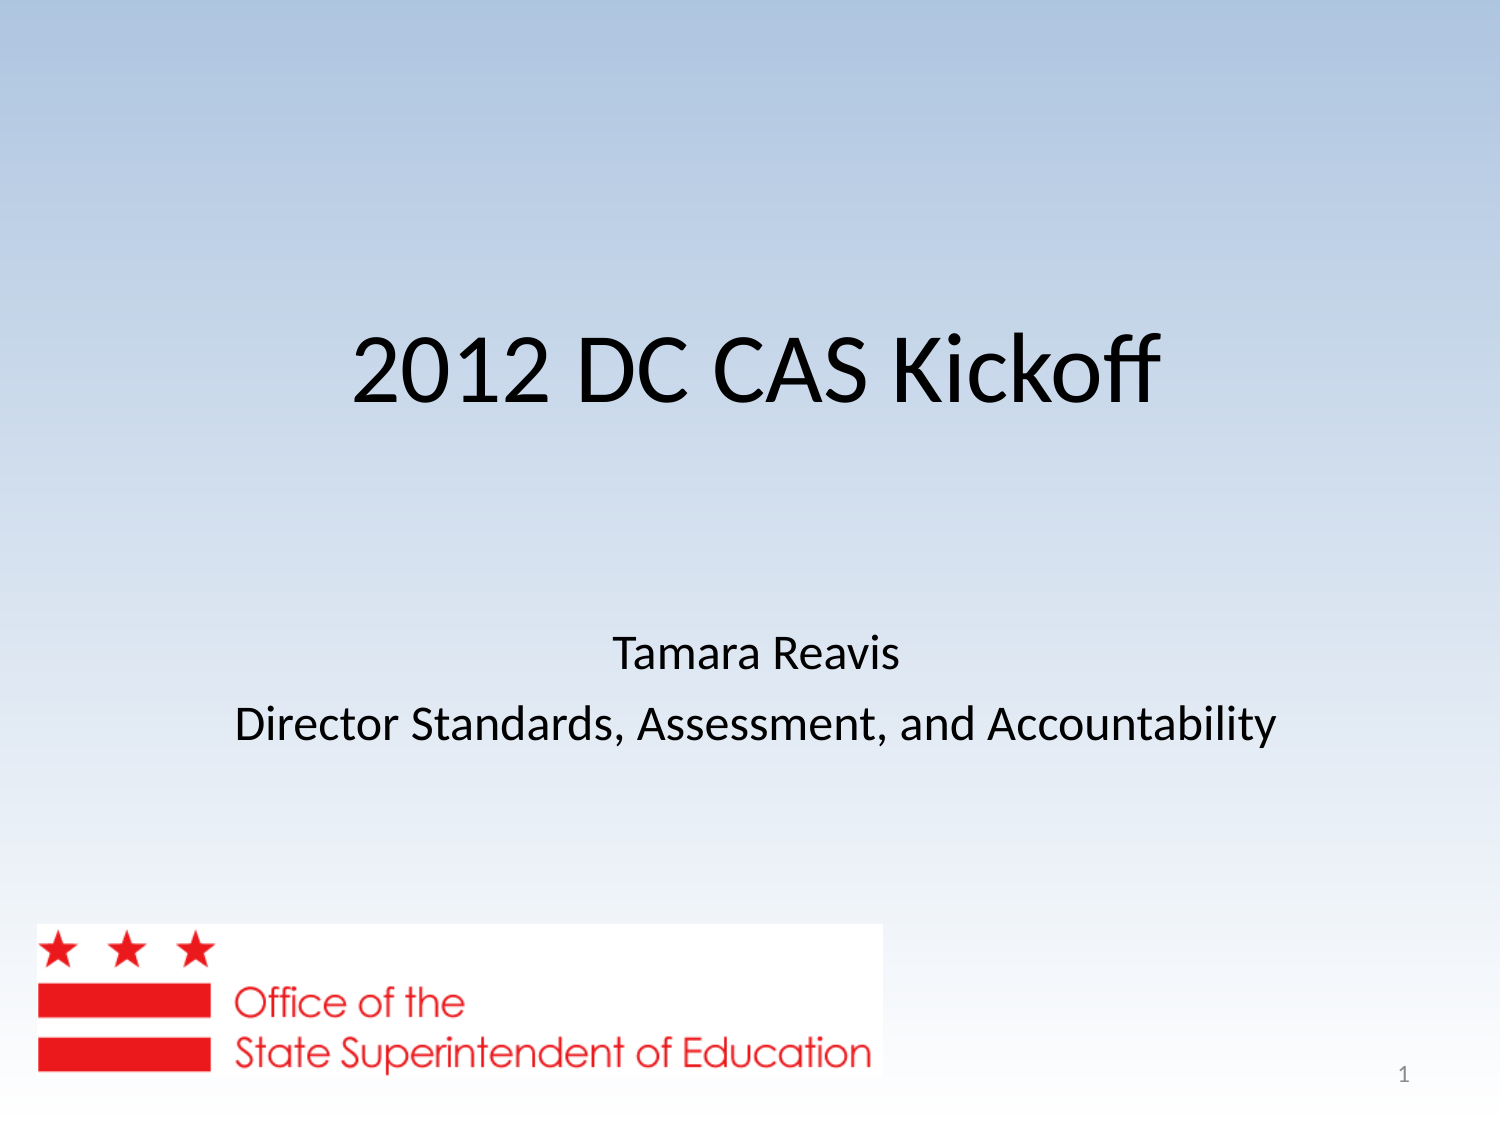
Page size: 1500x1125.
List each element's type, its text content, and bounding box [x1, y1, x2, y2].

slide_number 1 [1074, 1042, 1425, 1103]
title 2012 DC CAS Kickoff [62, 224, 1451, 501]
picture [37, 924, 883, 1077]
subtitle Tamara Reavis Director Standards, Assessment, and Accountability [137, 612, 1376, 763]
